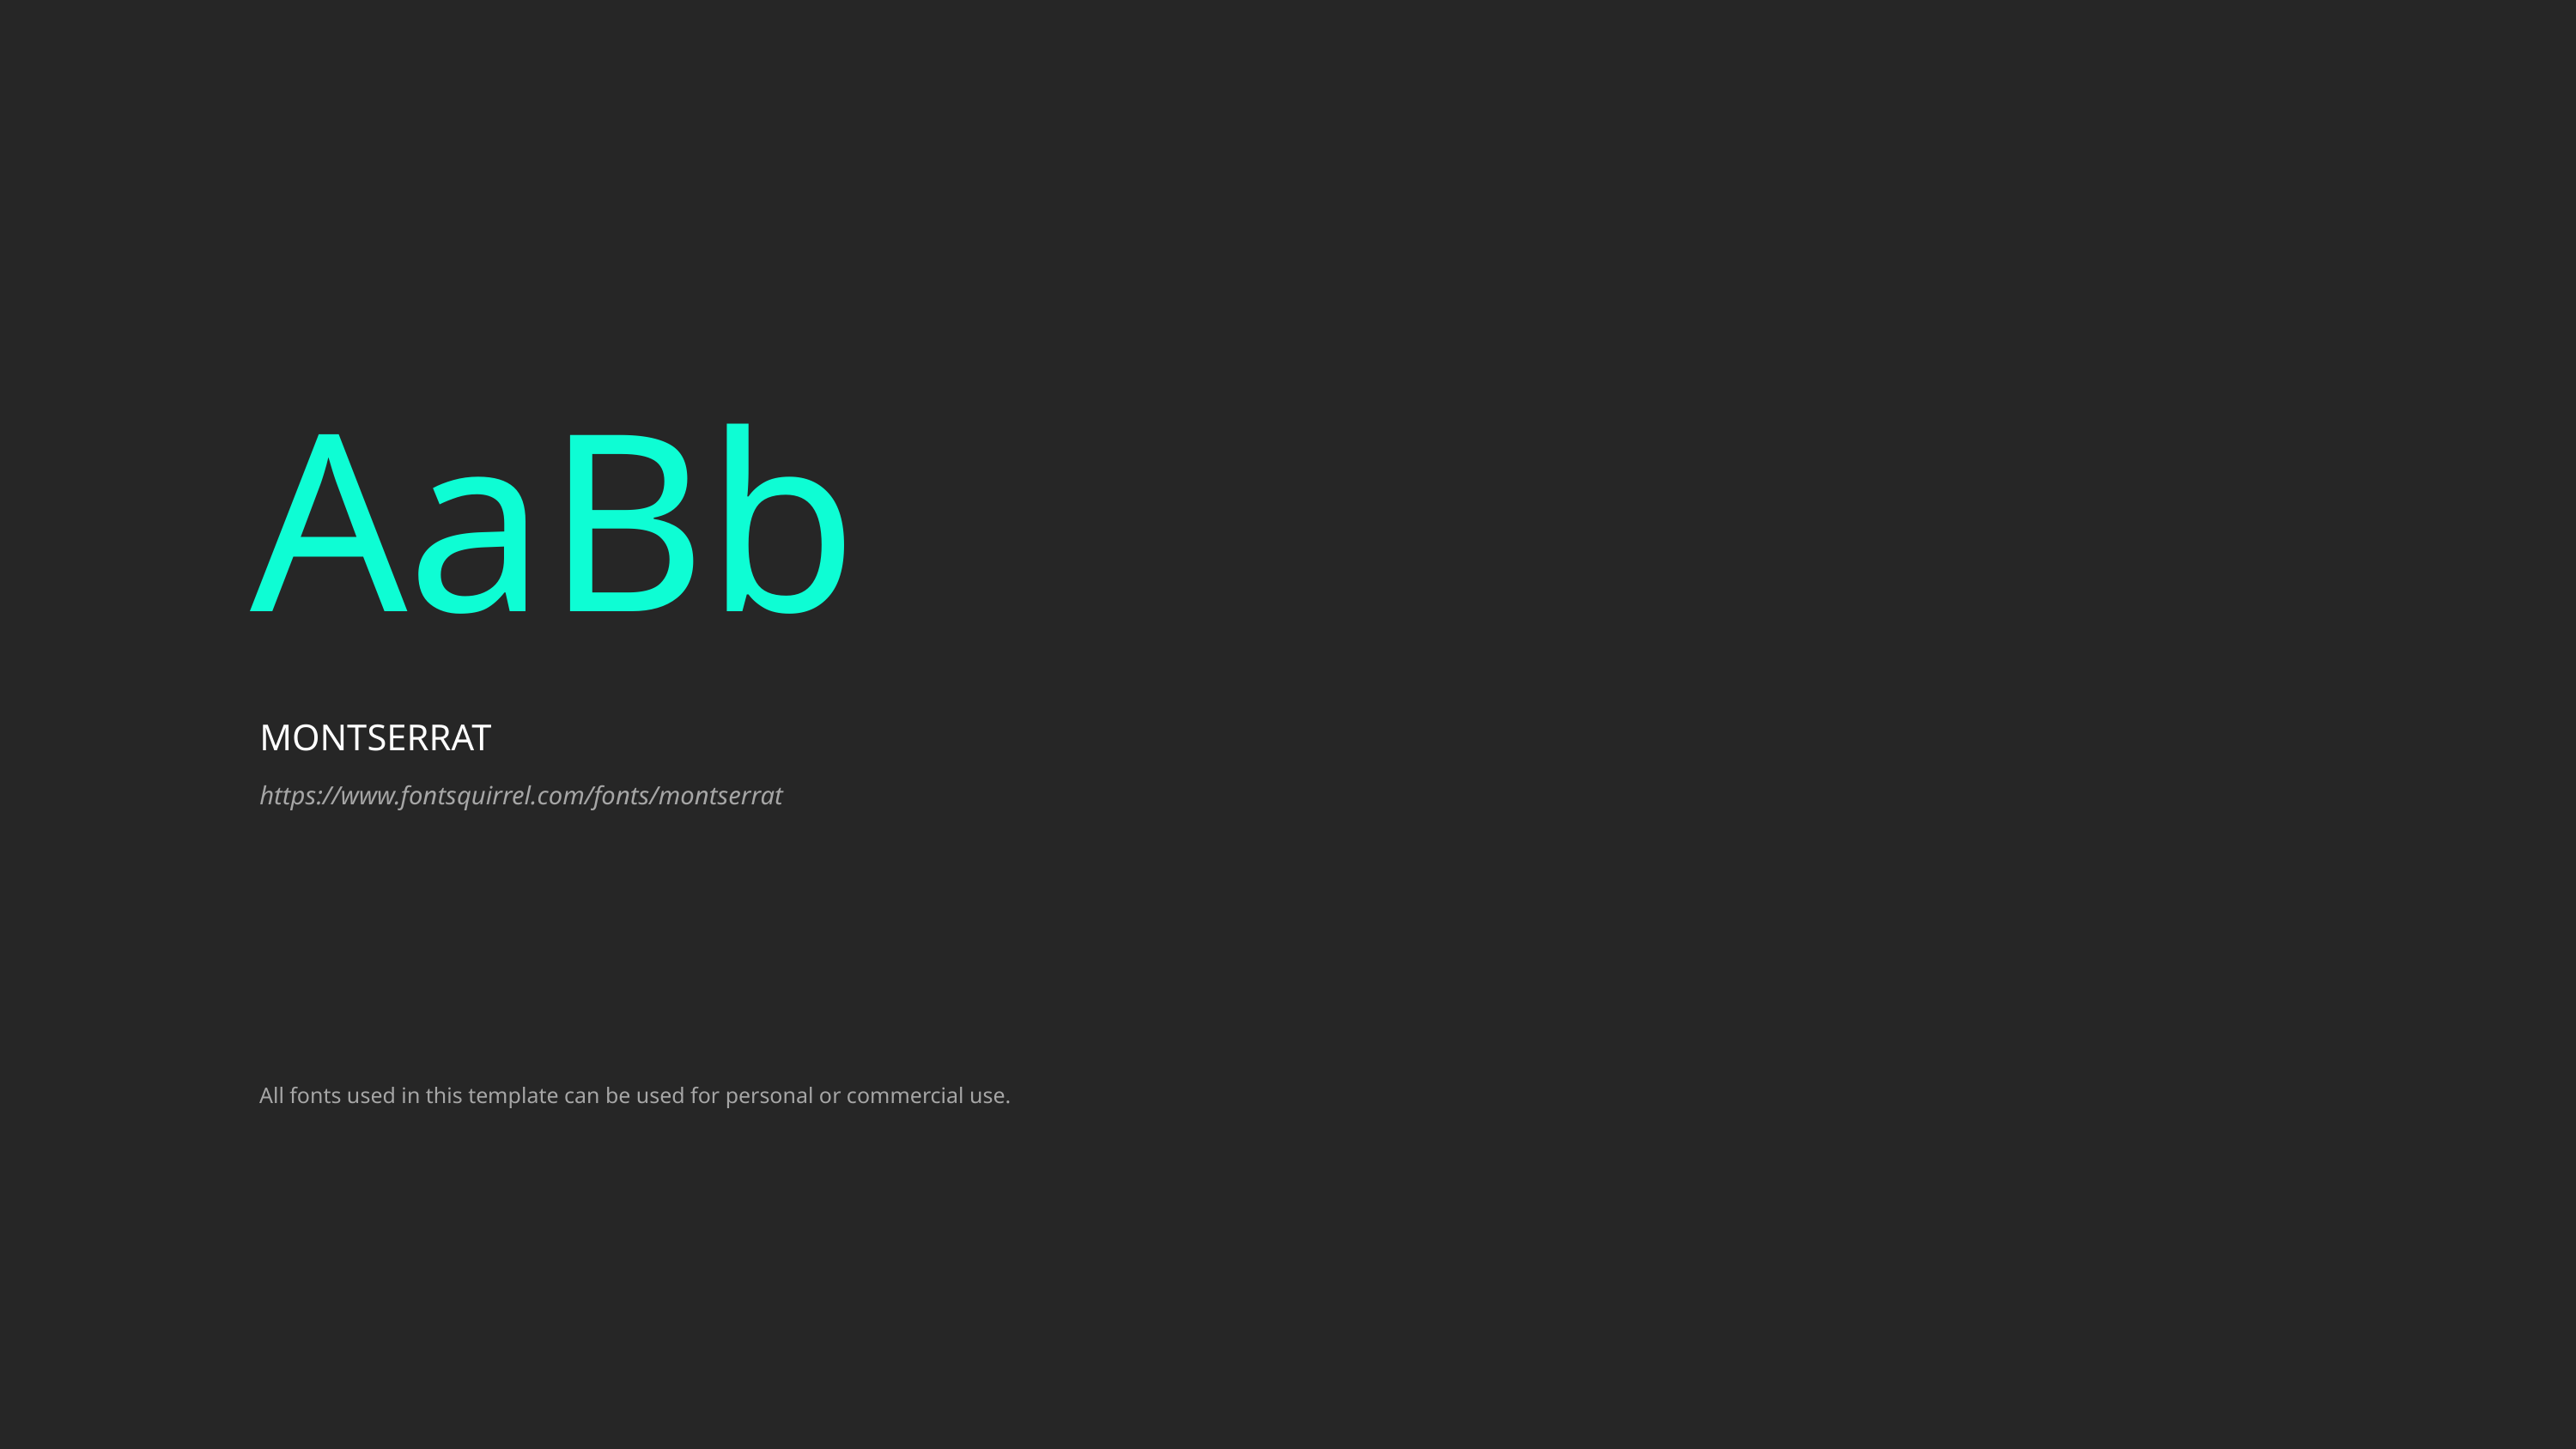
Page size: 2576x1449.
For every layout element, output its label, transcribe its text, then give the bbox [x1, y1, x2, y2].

text_box All fonts used in this template can be used for personal or commercial use. [246, 1076, 1516, 1114]
text_box AaBb [237, 358, 1288, 667]
text_box MONTSERRAT https://www.fontsquirrel.com/fonts/montserrat [246, 708, 1127, 816]
